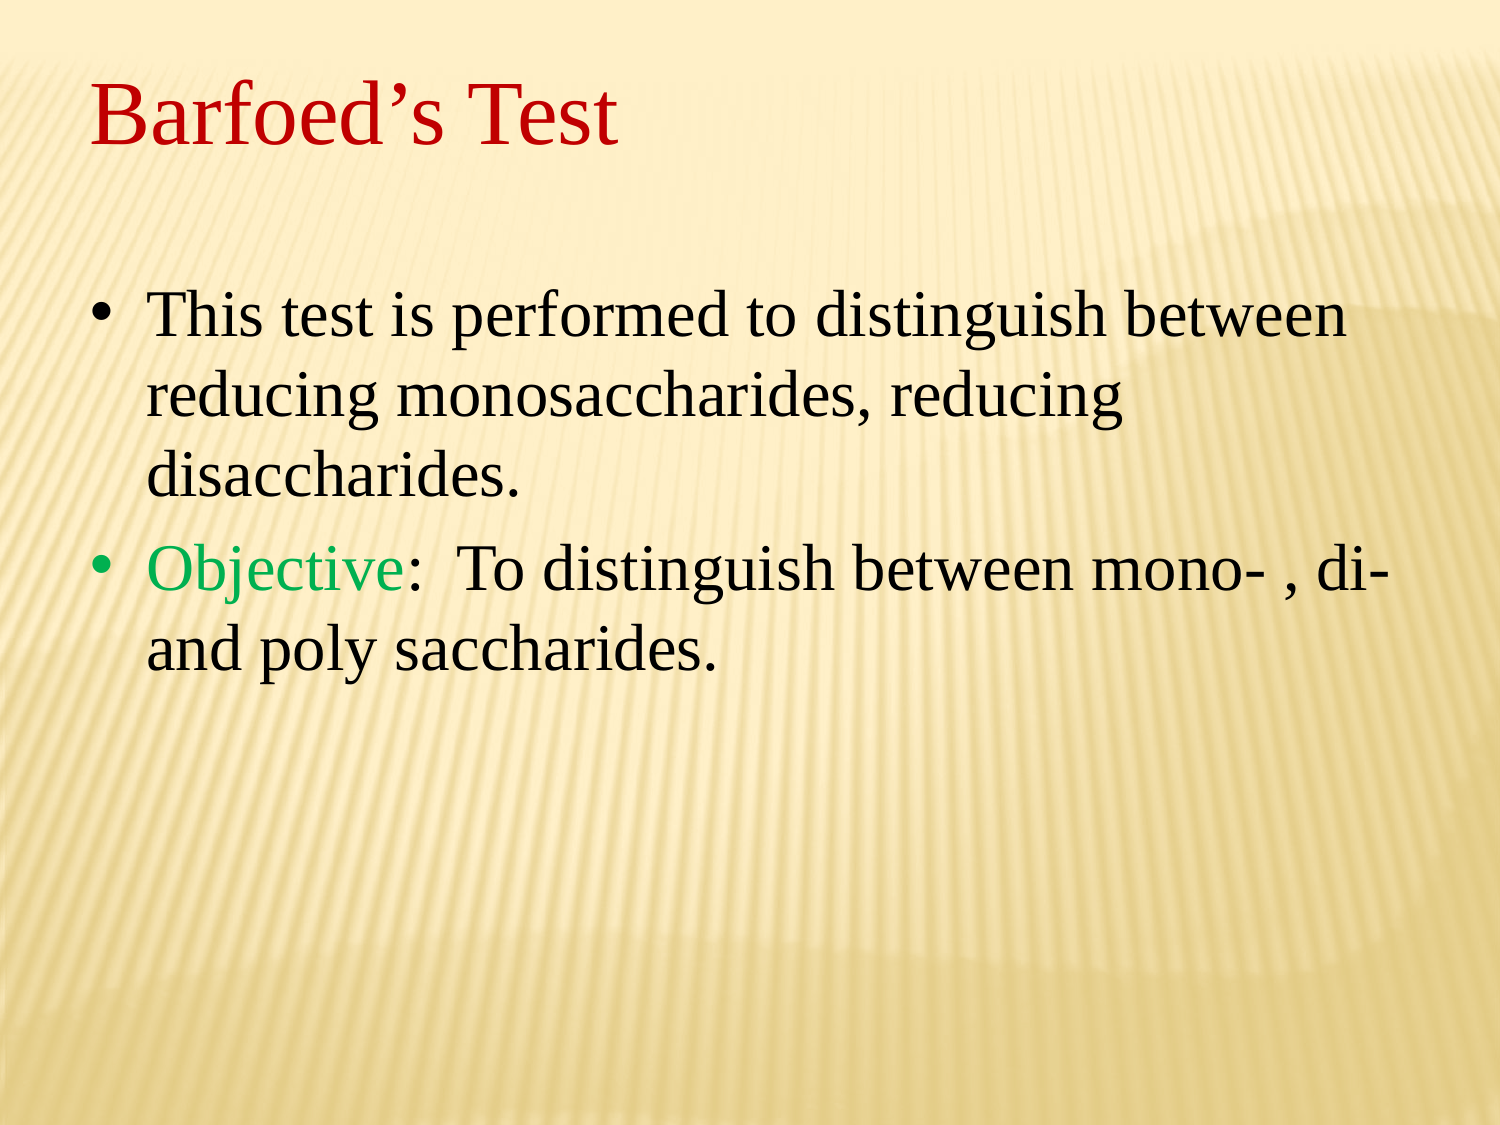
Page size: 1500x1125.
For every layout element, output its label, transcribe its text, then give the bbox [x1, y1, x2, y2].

text_box Barfoed’s Test [75, 45, 1325, 233]
text_box This test is performed to distinguish between reducing monosaccharides, reducing disaccharides. Objective: To distinguish between mono- , di- and poly saccharides. [75, 262, 1475, 1050]
